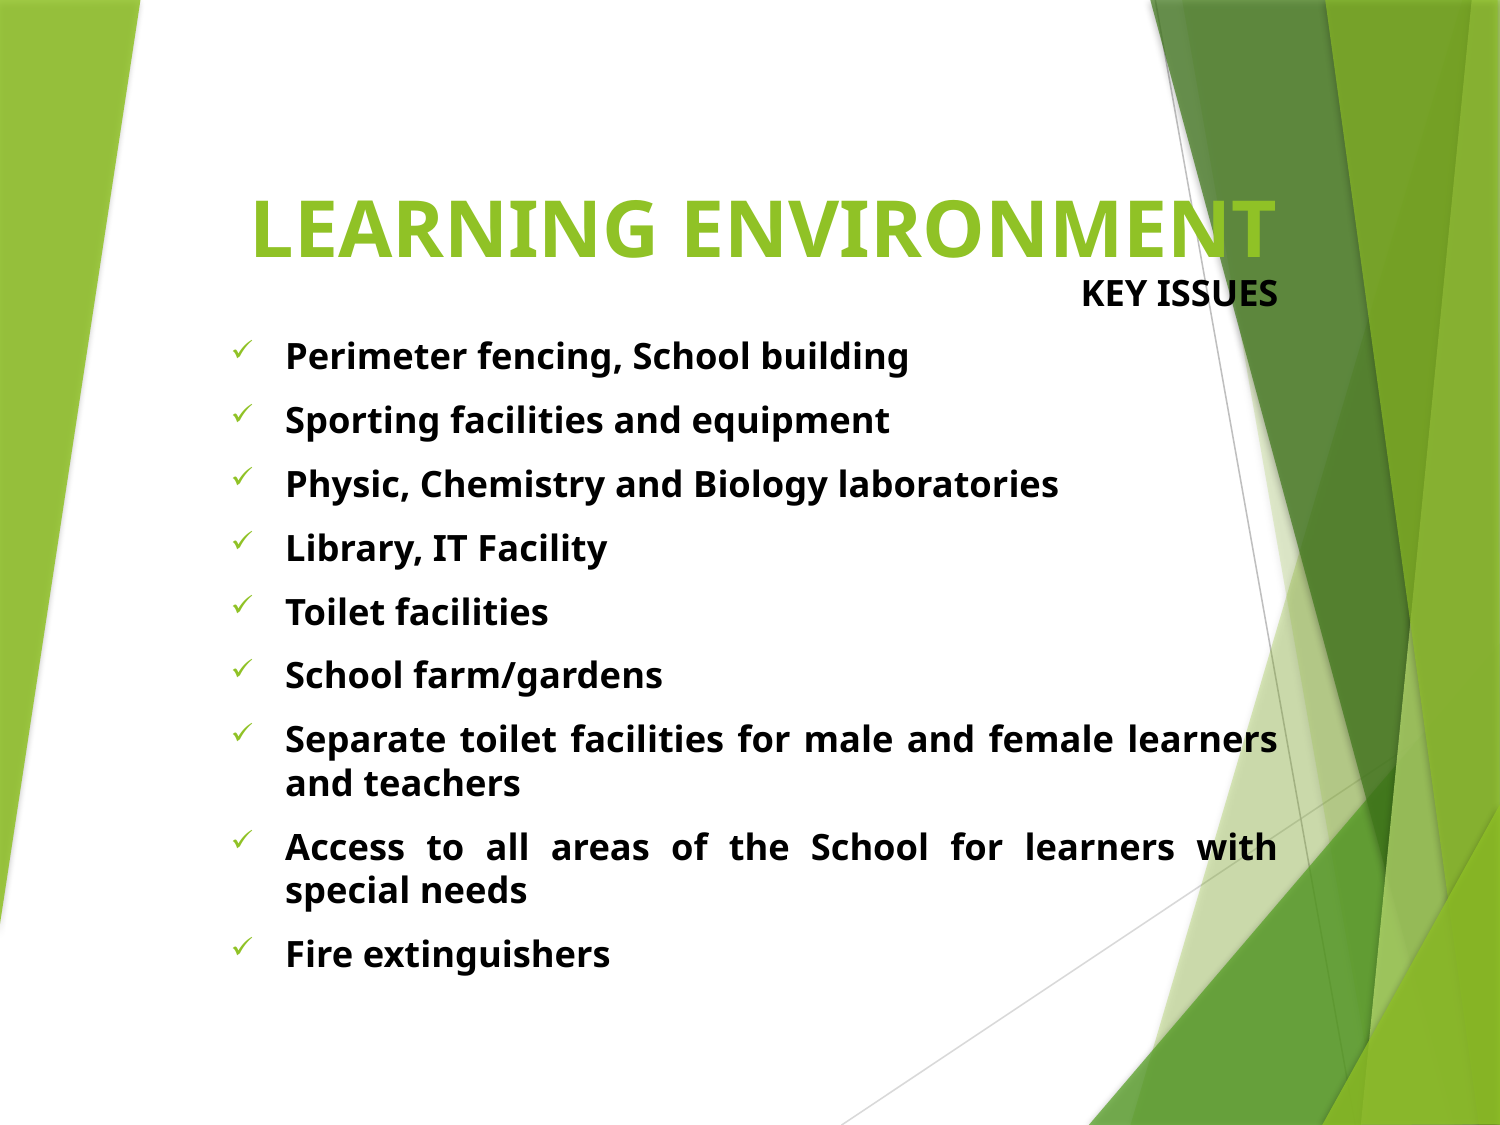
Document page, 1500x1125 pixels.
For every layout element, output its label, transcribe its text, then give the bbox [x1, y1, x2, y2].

title LEARNING ENVIRONMENT [215, 149, 1313, 282]
subtitle KEY ISSUES Perimeter fencing, School building Sporting facilities and equipment Physic, Chemistry and Biology laboratories Library, IT Facility Toilet facilities School farm/gardens Separate toilet facilities for male and female learners and teachers Access to all areas of the School for learners with special needs Fire extinguishers [215, 262, 1294, 985]
